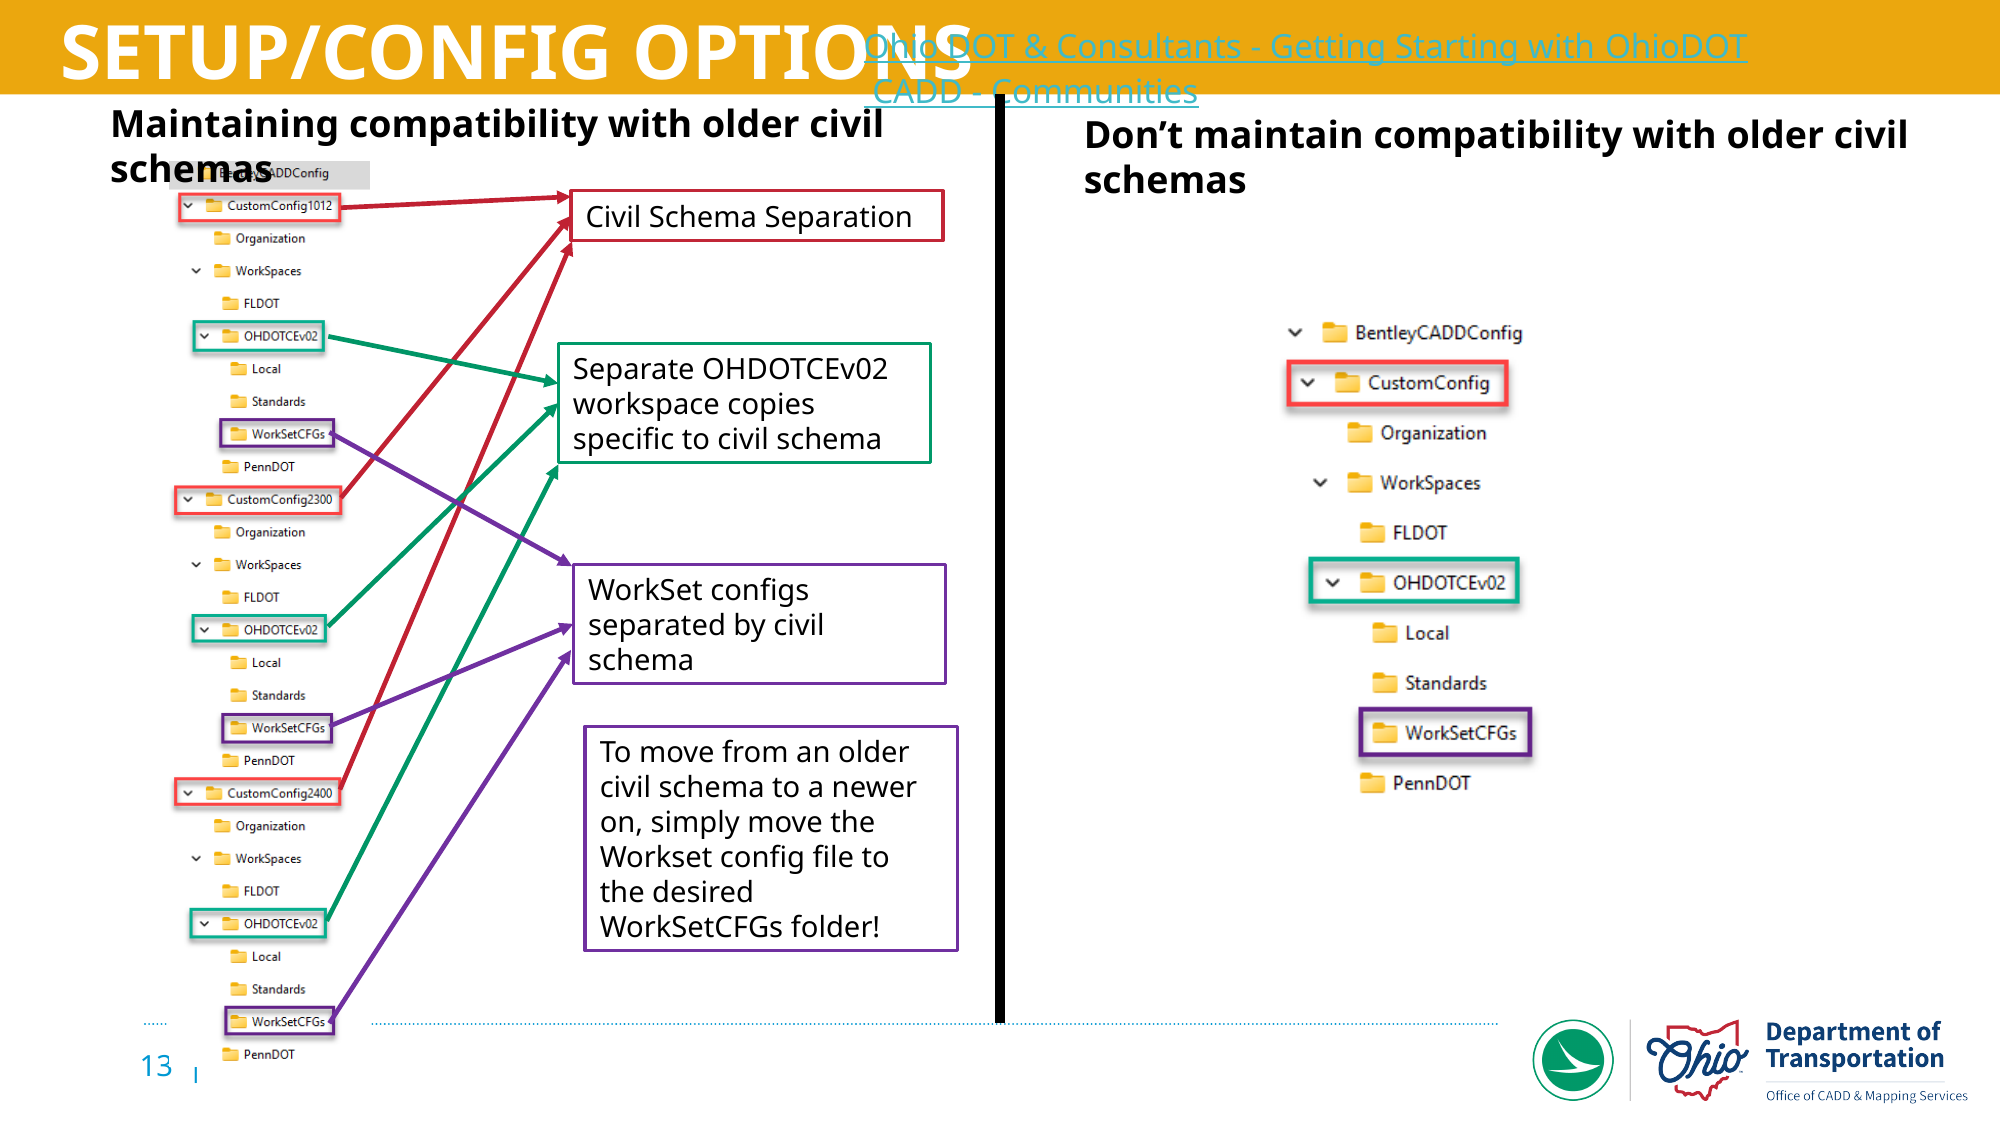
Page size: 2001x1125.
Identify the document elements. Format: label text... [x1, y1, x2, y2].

text_box Ohio DOT & Consultants - Getting Starting with OhioDOT CADD - Communities [848, 17, 1967, 123]
text_box Civil Schema Separation [574, 198, 944, 241]
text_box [327, 403, 559, 432]
title Setup/config options [0, 0, 2000, 95]
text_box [339, 241, 573, 432]
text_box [329, 649, 572, 1024]
picture [1516, 990, 1984, 1124]
text_box WorkSet configs separated by civil schema [577, 564, 946, 684]
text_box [329, 606, 574, 651]
picture [168, 161, 370, 1067]
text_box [329, 432, 573, 567]
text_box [563, 573, 573, 606]
text_box To move from an older civil schema to a newer on, simply move the Workset config file to the desired WorkSetCFGs folder! [585, 726, 958, 951]
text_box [328, 336, 559, 384]
text_box Don’t maintain compatibility with older civil schemas [1069, 103, 1931, 209]
picture [1279, 313, 1582, 812]
text_box Separate OHDOTCEv02 workspace copies specific to civil schema [578, 343, 931, 463]
text_box Maintaining compatibility with older civil schemas [95, 92, 958, 198]
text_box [340, 215, 572, 240]
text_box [340, 196, 572, 208]
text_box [326, 572, 559, 608]
